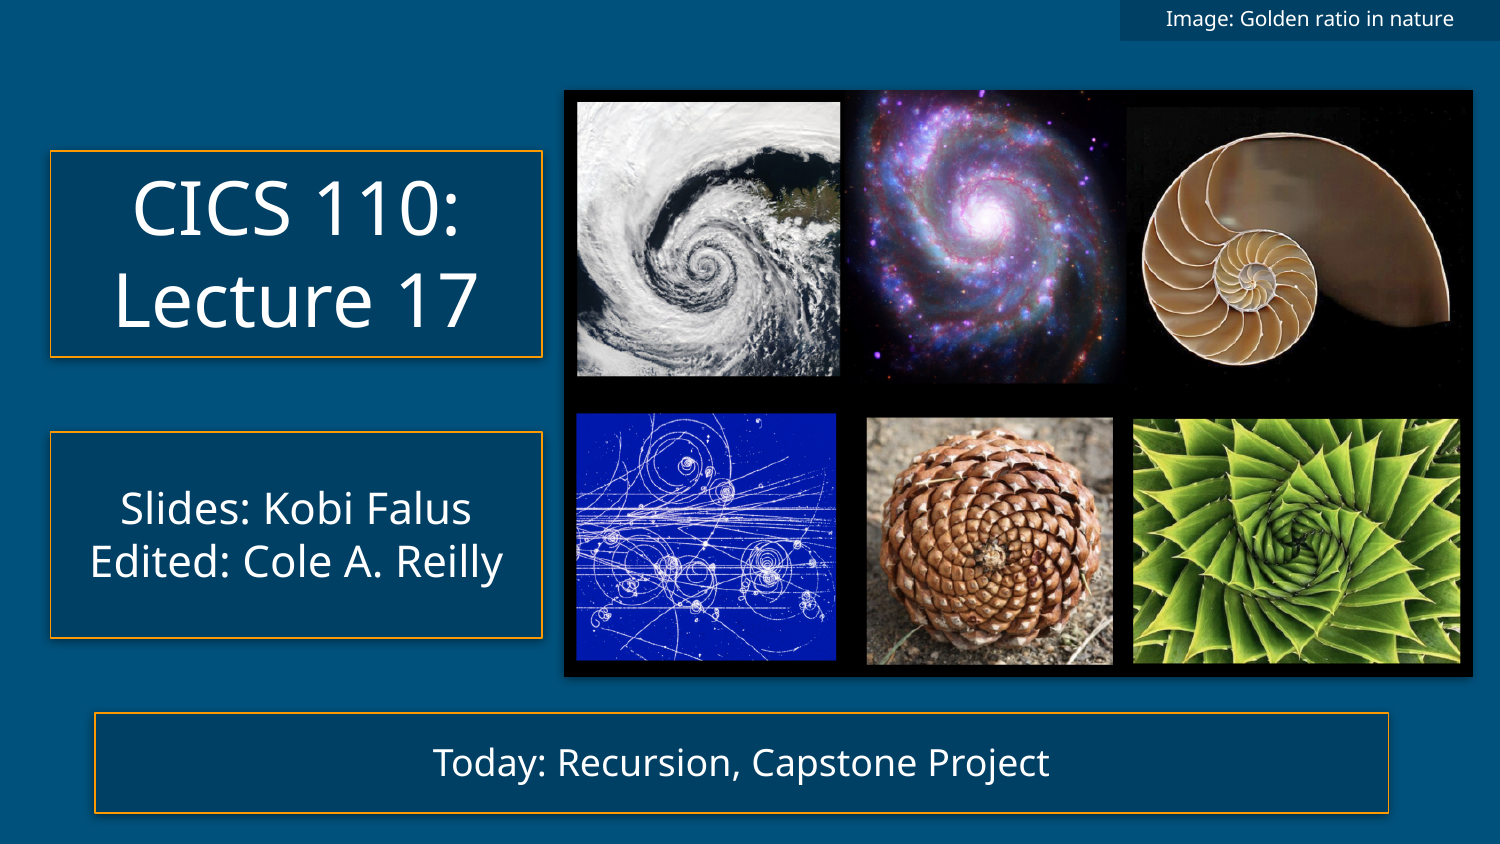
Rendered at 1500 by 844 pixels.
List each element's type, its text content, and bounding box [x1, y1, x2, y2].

list Image: Golden ratio in nature [1120, 0, 1500, 41]
title CICS 110: Lecture 17 [50, 151, 543, 357]
title Slides: Kobi Falus Edited: Cole A. Reilly [50, 432, 543, 638]
list Today: Recursion, Capstone Project [94, 713, 1389, 814]
picture [564, 91, 1472, 676]
